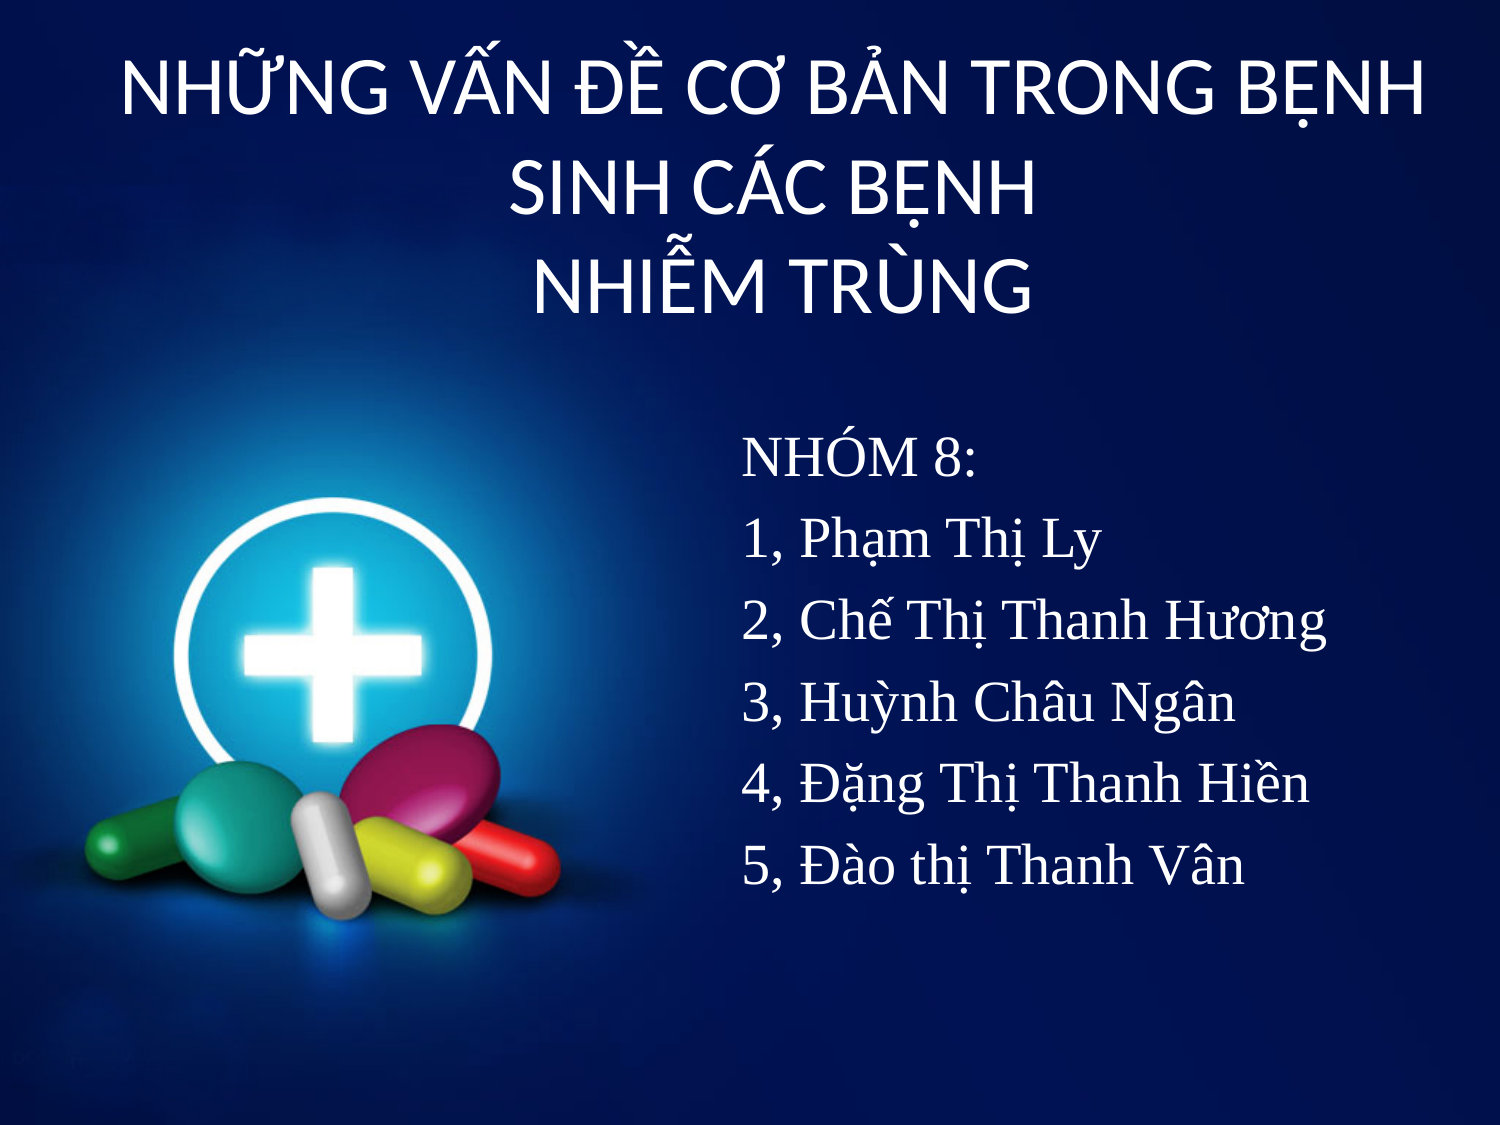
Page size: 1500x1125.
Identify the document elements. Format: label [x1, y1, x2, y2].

list [0, 0, 1500, 1125]
